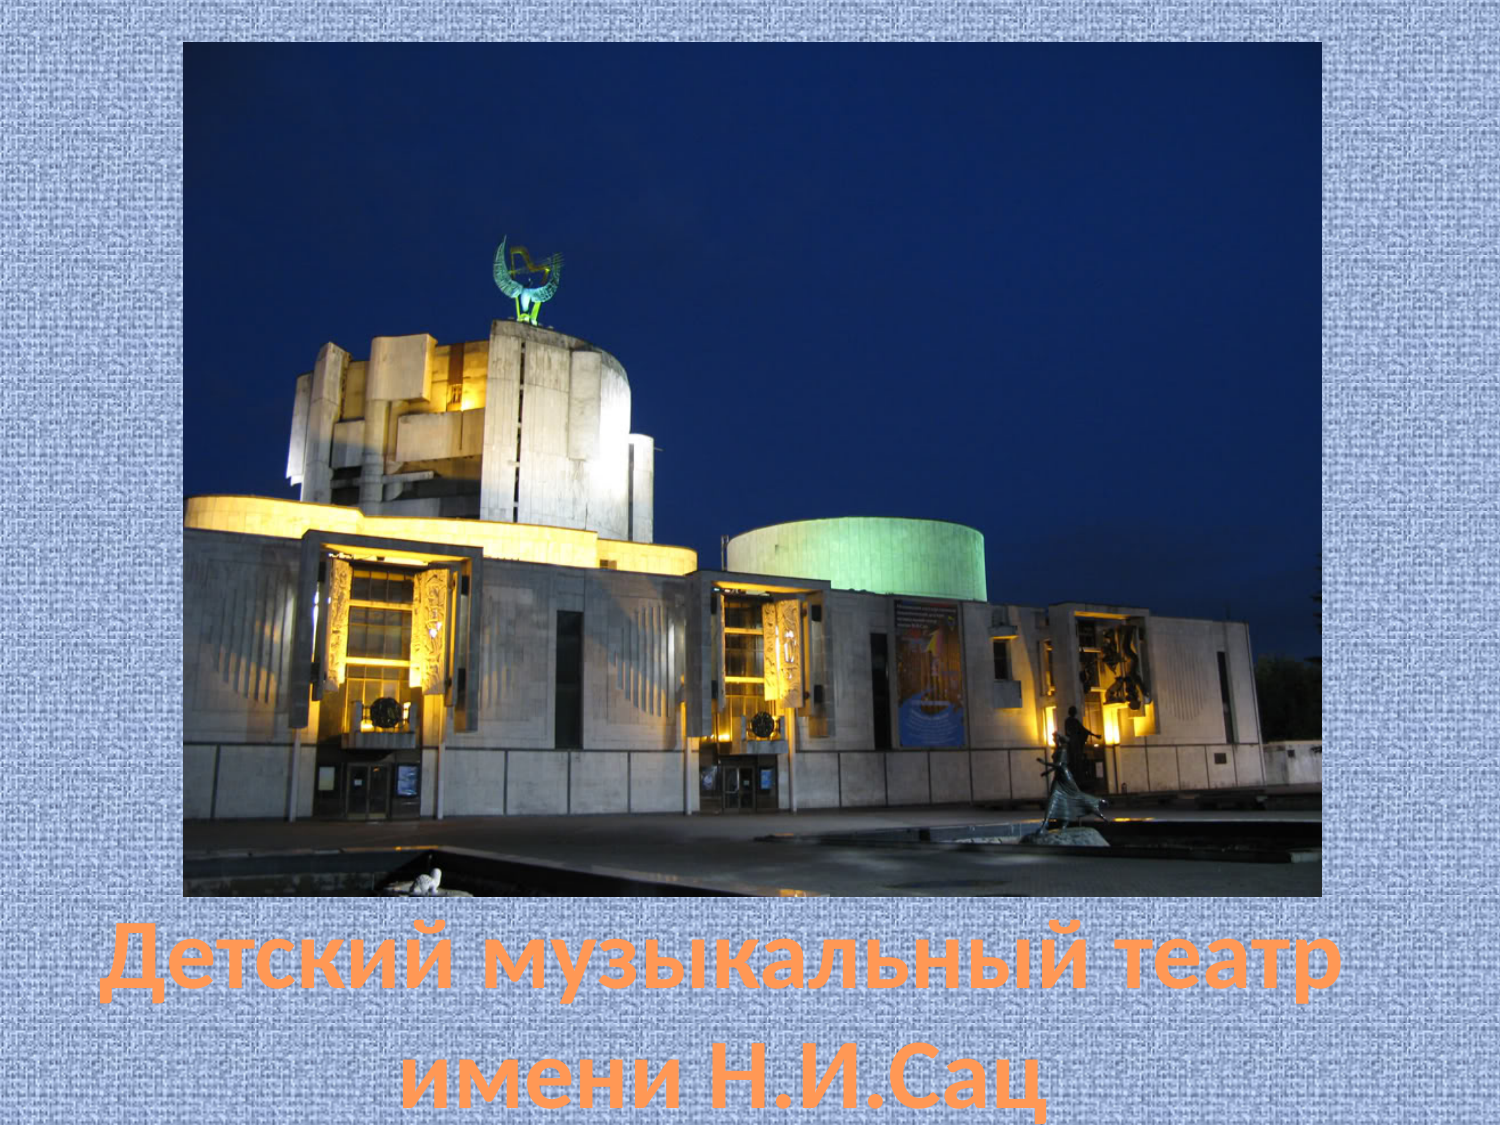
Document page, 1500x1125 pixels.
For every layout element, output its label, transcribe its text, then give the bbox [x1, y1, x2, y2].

picture [182, 42, 1322, 898]
text_box Детский музыкальный театр имени Н.И.Сац [84, 881, 1361, 1125]
